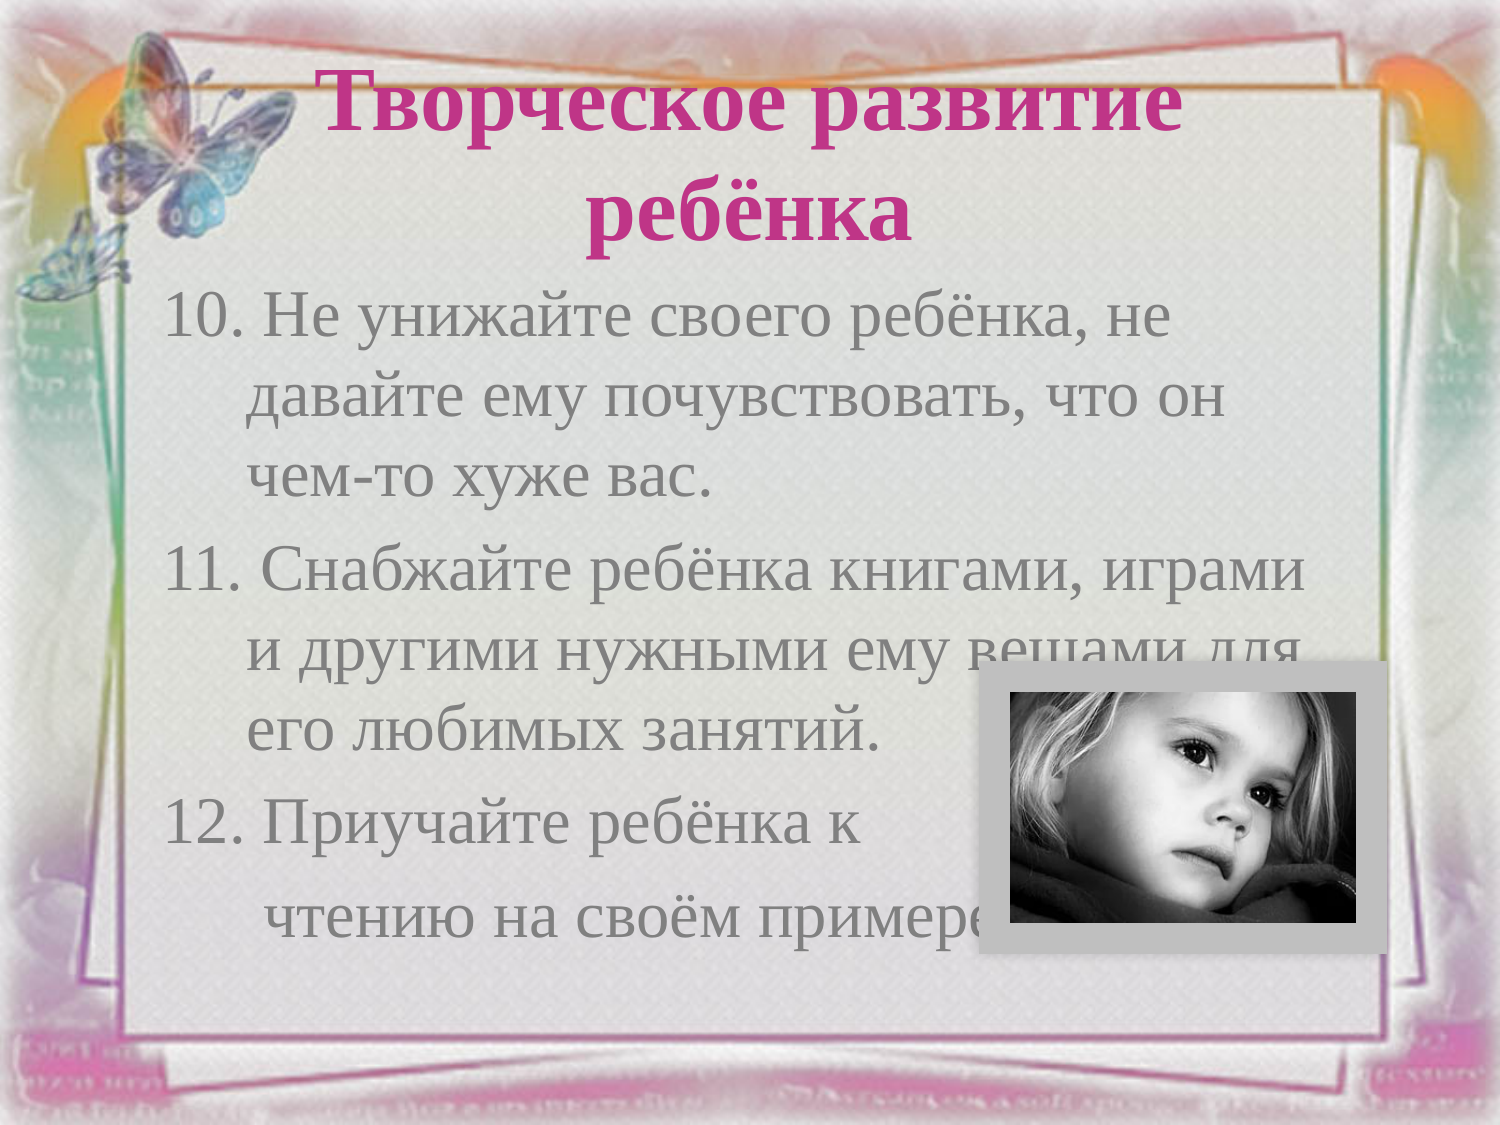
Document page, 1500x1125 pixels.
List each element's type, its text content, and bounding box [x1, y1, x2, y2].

title Творческое развитие ребёнка [123, 90, 1376, 209]
list 10. Не унижайте своего ребёнка, не давайте ему почувствовать, что он чем-то хуже вас. 11. Снабжайте ребёнка книгами, играми и другими нужными ему вещами для его любимых занятий. 12. Приучайте ребёнка к чтению на своём примере. [147, 262, 1353, 1035]
picture [0, 0, 1500, 1125]
